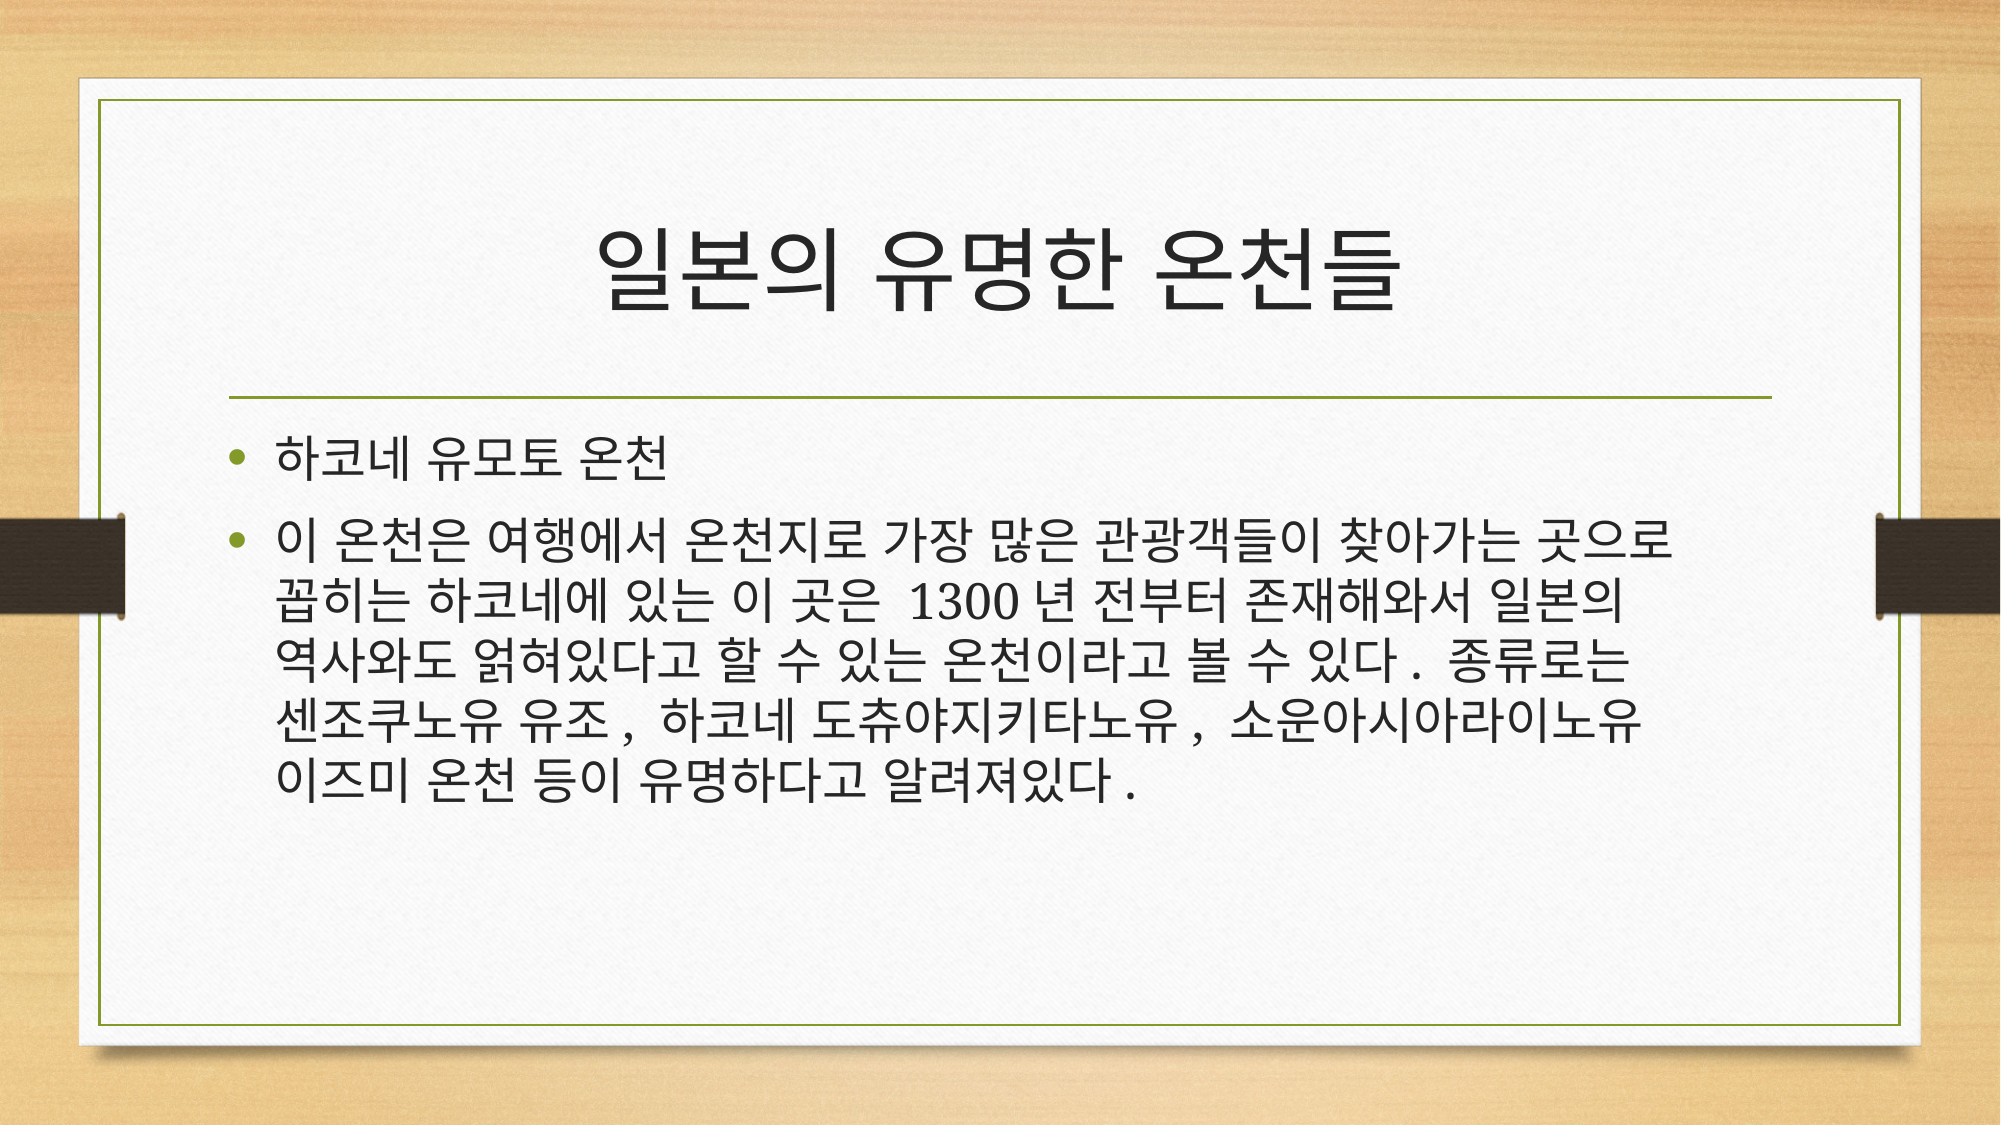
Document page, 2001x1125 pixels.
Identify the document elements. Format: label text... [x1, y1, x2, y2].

picture [0, 0, 2001, 1125]
title 일본의 유명한 온천들 [212, 161, 1788, 375]
list 하코네 유모토 온천 이 온천은 여행에서 온천지로 가장 많은 관광객들이 찾아가는 곳으로 꼽히는 하코네에 있는 이 곳은 1300년 전부터 존재해와서 일본의 역사와도 얽혀있다고 할 수 있는 온천이라고 볼 수 있다. 종류로는 센조쿠노유 유조, 하코네 도츄야지키타노유, 소운아시아라이노유 이즈미 온천 등이 유명하다고 알려져있다. [212, 419, 1788, 964]
